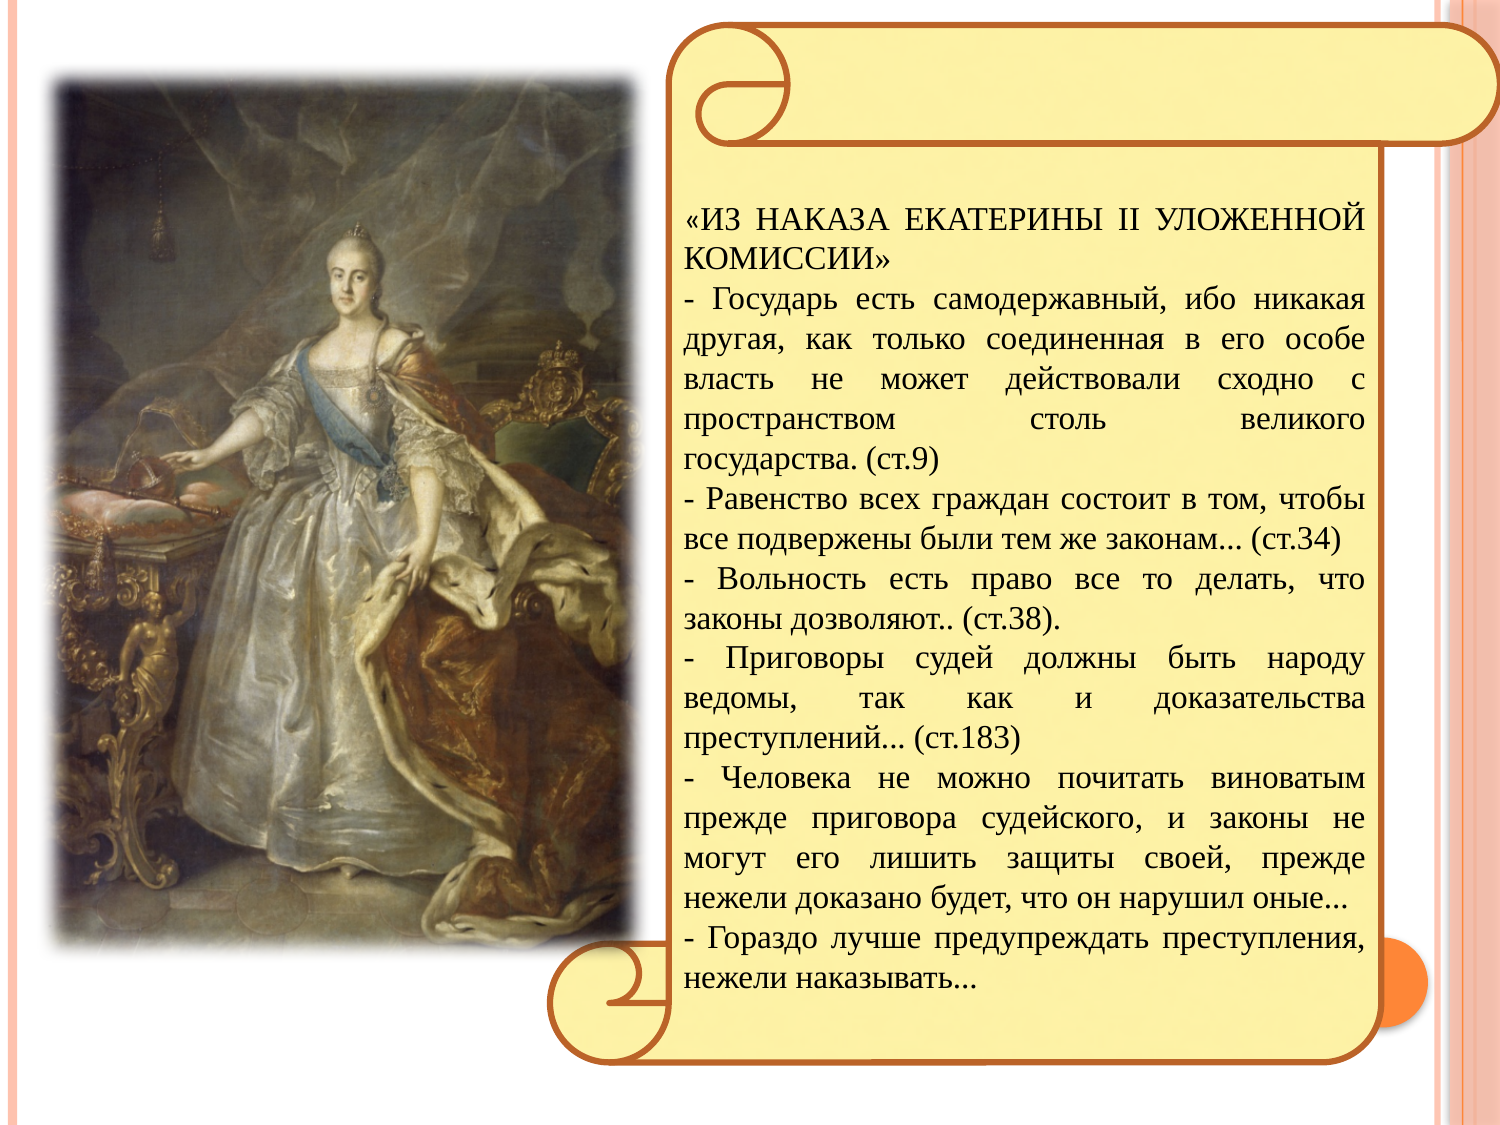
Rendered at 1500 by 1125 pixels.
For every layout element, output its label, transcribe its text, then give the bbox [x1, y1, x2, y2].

picture [36, 61, 651, 963]
text_box «ИЗ НАКАЗА ЕКАТЕРИНЫ II УЛОЖЕННОЙ КОМИССИИ» - Государь есть самодержавный, ибо никакая другая, как только соединенная в его особе власть не может действовали сходно с пространством столь великого государства. (ст.9) - Равенство всех граждан состоит в том, чтобы все подвержены были тем же законам... (ст.34) - Вольность есть право все то делать, что законы дозволяют.. (ст.38). - Приговоры судей должны быть народу ведомы, так как и доказательства преступлений... (ст.183) - Человека не можно почитать виноватым прежде приговора судейского, и законы не могут его лишить защиты своей, прежде нежели доказано будет, что он нарушил оные... - Гораздо лучше предупреждать преступления, нежели наказывать... [547, 22, 1500, 1065]
